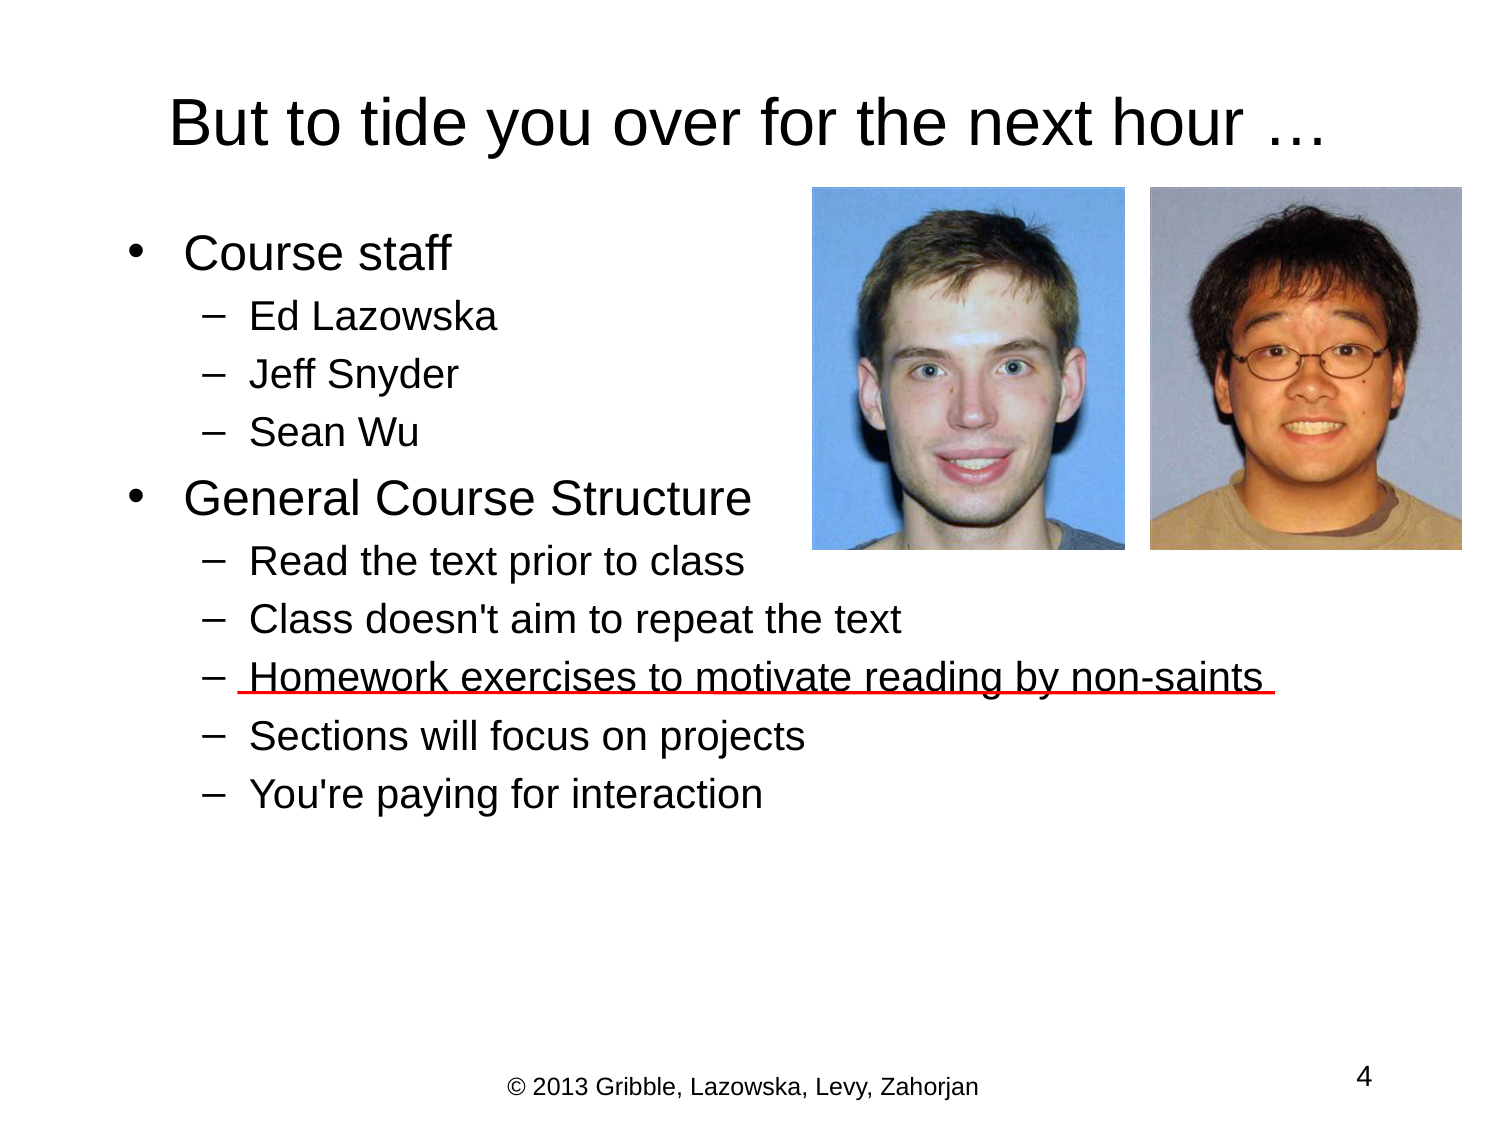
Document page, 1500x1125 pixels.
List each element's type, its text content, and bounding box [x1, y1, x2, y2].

slide_number 4 [1074, 1050, 1388, 1100]
list Course staff Ed Lazowska Jeff Snyder Sean Wu General Course Structure Read the text prior to class Class doesn't aim to repeat the text Homework exercises to motivate reading by non-saints Sections will focus on projects You're paying for interaction [112, 212, 1338, 1026]
footer © 2013 Gribble, Lazowska, Levy, Zahorjan [437, 1062, 1050, 1088]
picture [812, 187, 1125, 551]
title But to tide you over for the next hour … [112, 31, 1388, 207]
picture [1149, 187, 1463, 551]
